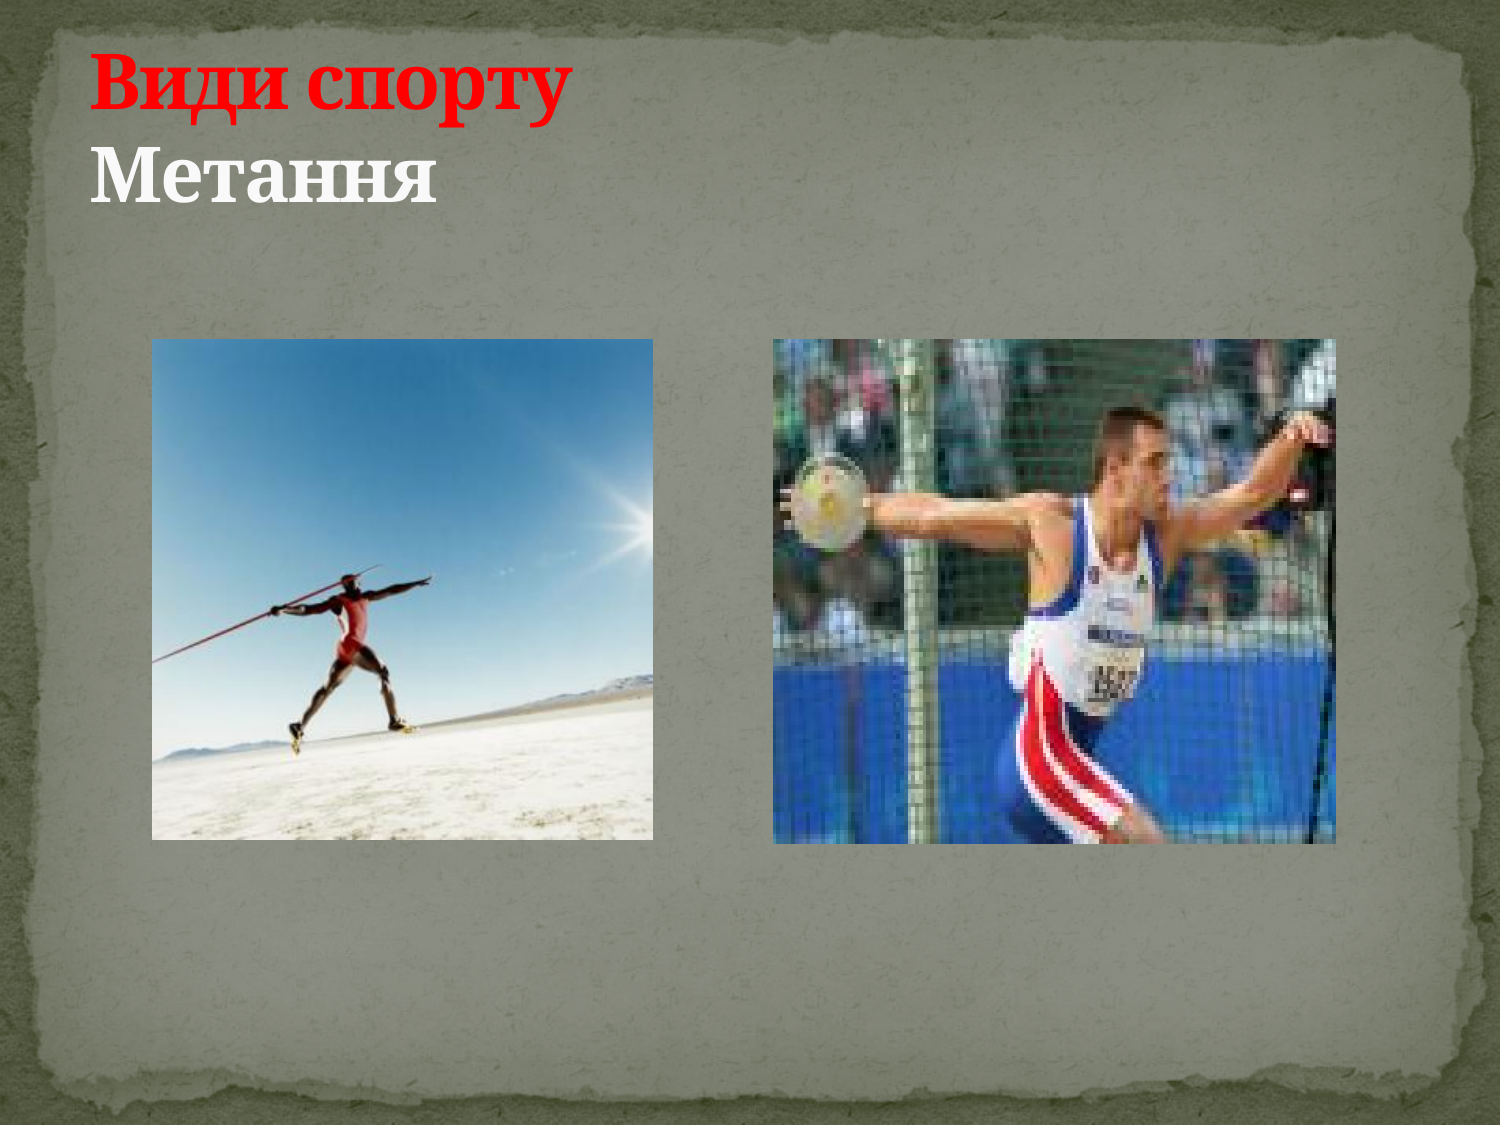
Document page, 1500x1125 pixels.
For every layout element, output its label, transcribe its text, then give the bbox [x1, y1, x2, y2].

picture [773, 339, 1337, 844]
title Види спорту Метання [74, 24, 1425, 225]
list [154, 341, 652, 839]
